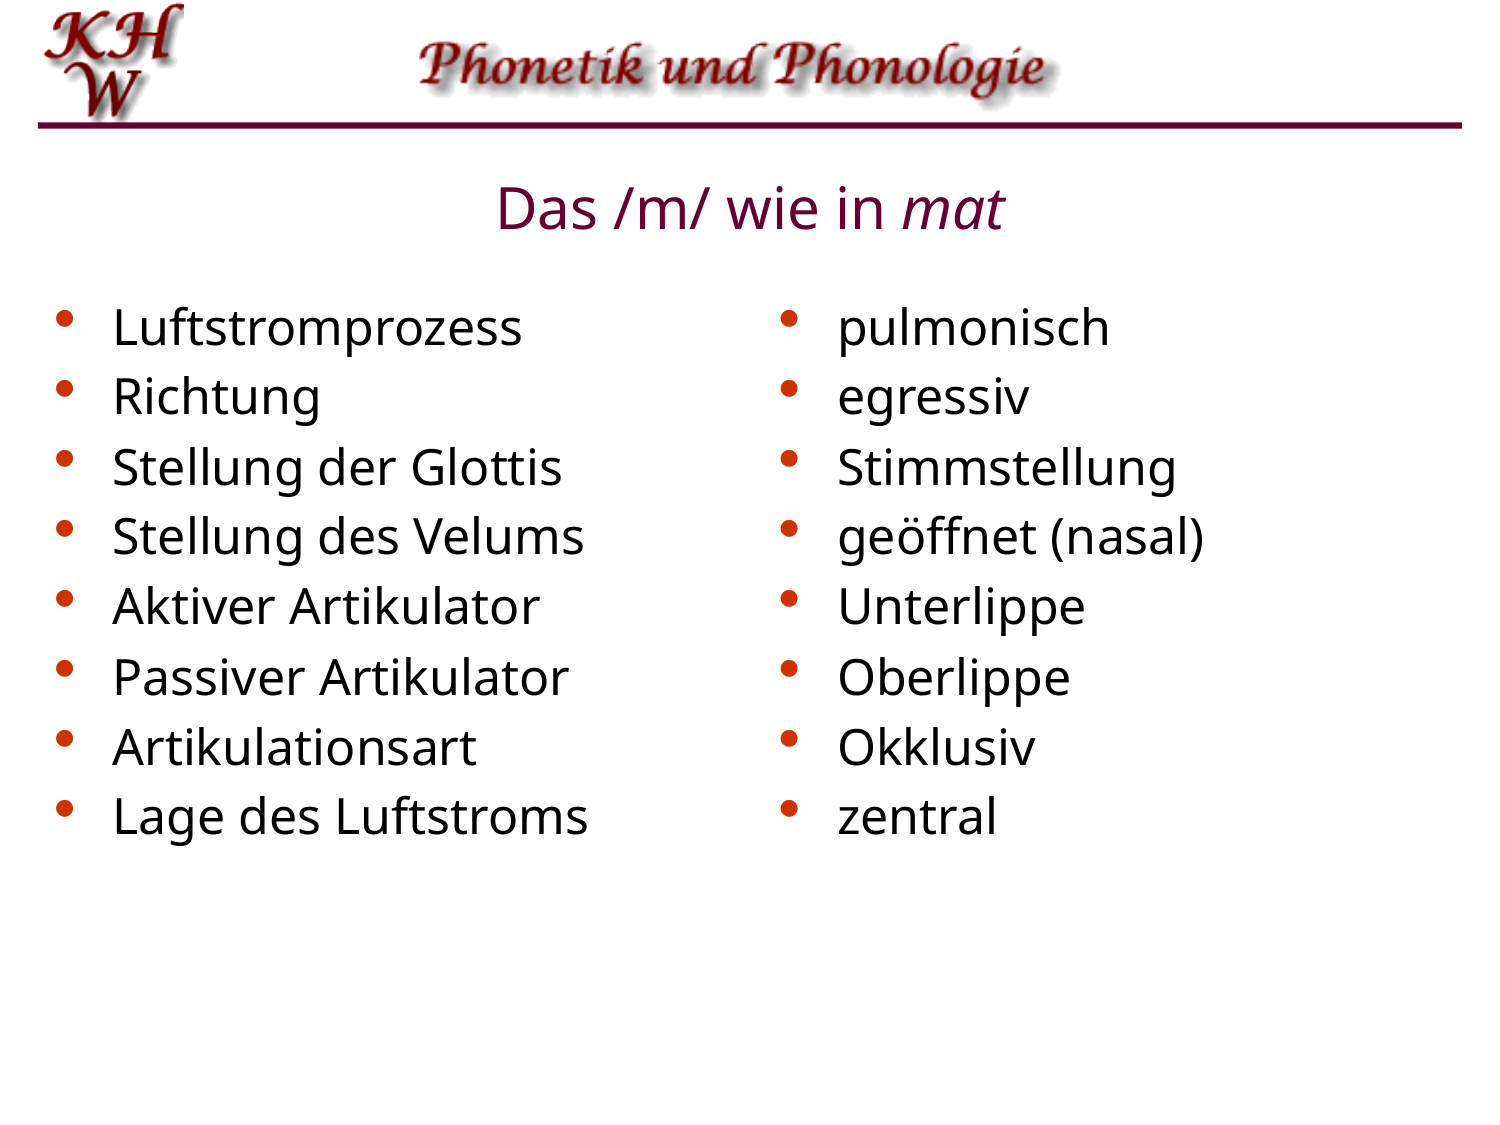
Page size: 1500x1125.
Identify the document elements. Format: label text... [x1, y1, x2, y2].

list pulmonisch egressiv Stimmstellung geöffnet (nasal) Unterlippe Oberlippe Okklusiv zentral [765, 287, 1463, 1000]
picture [419, 30, 1069, 124]
list Luftstromprozess Richtung Stellung der Glottis Stellung des Velums Aktiver Artikulator Passiver Artikulator Artikulationsart Lage des Luftstroms [41, 287, 738, 1000]
title Das /m/ wie in mat [41, 125, 1459, 288]
picture [42, 0, 184, 122]
